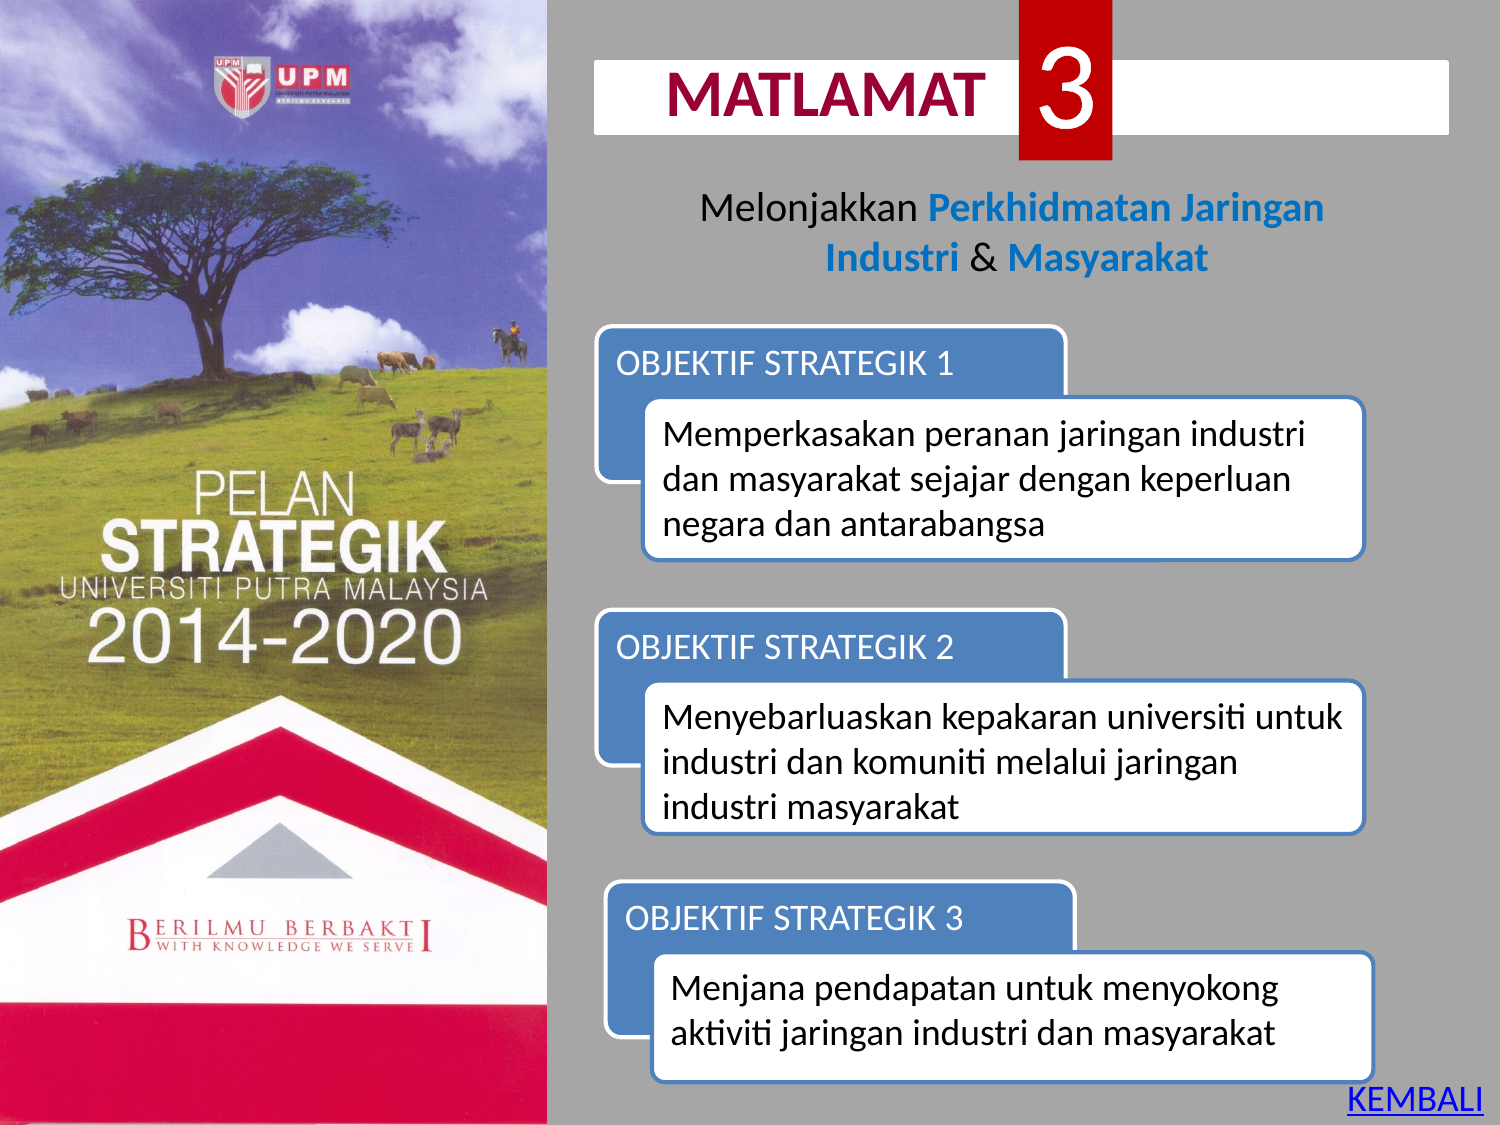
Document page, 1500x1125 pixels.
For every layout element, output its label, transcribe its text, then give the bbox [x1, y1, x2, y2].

text_box [1113, 60, 1449, 135]
text_box 3 [1018, 0, 1113, 161]
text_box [642, 396, 1438, 561]
picture [0, 0, 547, 1125]
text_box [651, 951, 1448, 1083]
text_box Melonjakkan Perkhidmatan Jaringan Industri & Masyarakat [596, 172, 1438, 288]
text_box KEMBALI [1332, 1066, 1499, 1125]
text_box [594, 60, 649, 135]
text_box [642, 680, 1438, 835]
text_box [605, 881, 1076, 1038]
text_box MATLAMAT [649, 42, 1017, 138]
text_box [596, 609, 1066, 766]
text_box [596, 325, 1066, 483]
